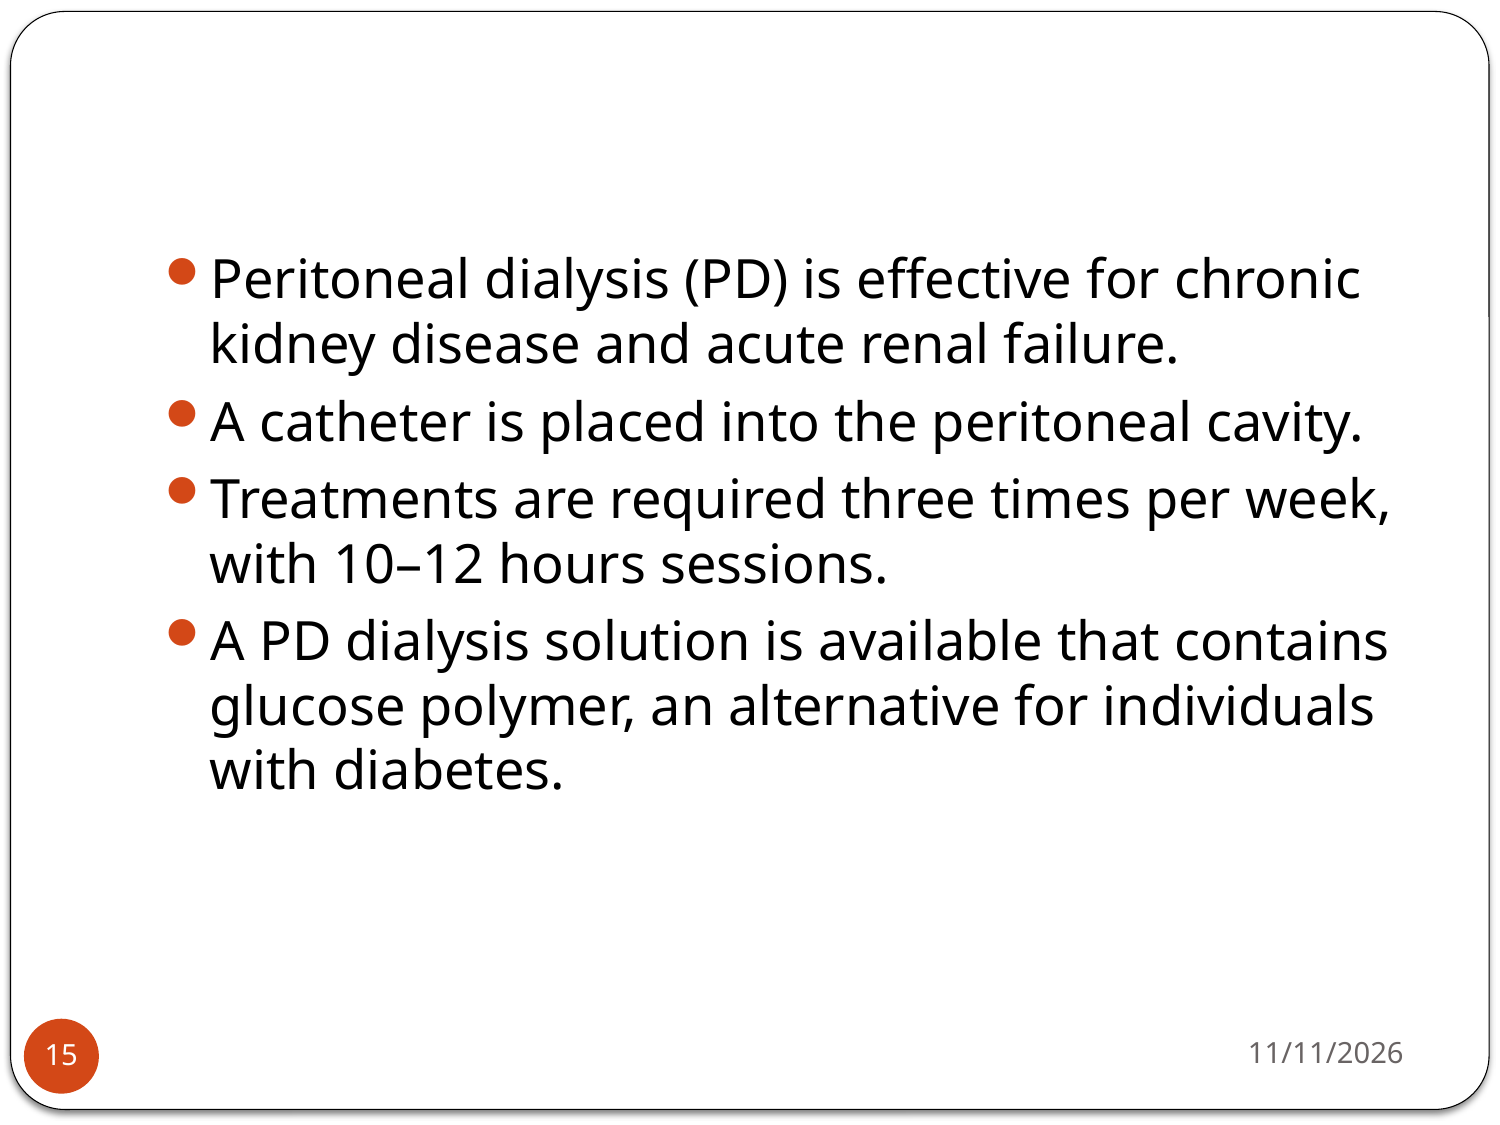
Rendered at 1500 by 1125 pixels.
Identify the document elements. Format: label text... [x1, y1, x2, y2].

list Peritoneal dialysis (PD) is effective for chronic kidney disease and acute renal failure. A catheter is placed into the peritoneal cavity. Treatments are required three times per week, with 10–12 hours sessions. A PD dialysis solution is available that contains glucose polymer, an alternative for individuals with diabetes. [150, 237, 1425, 988]
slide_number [1012, 1015, 1419, 1094]
slide_number 15 [23, 1018, 99, 1094]
